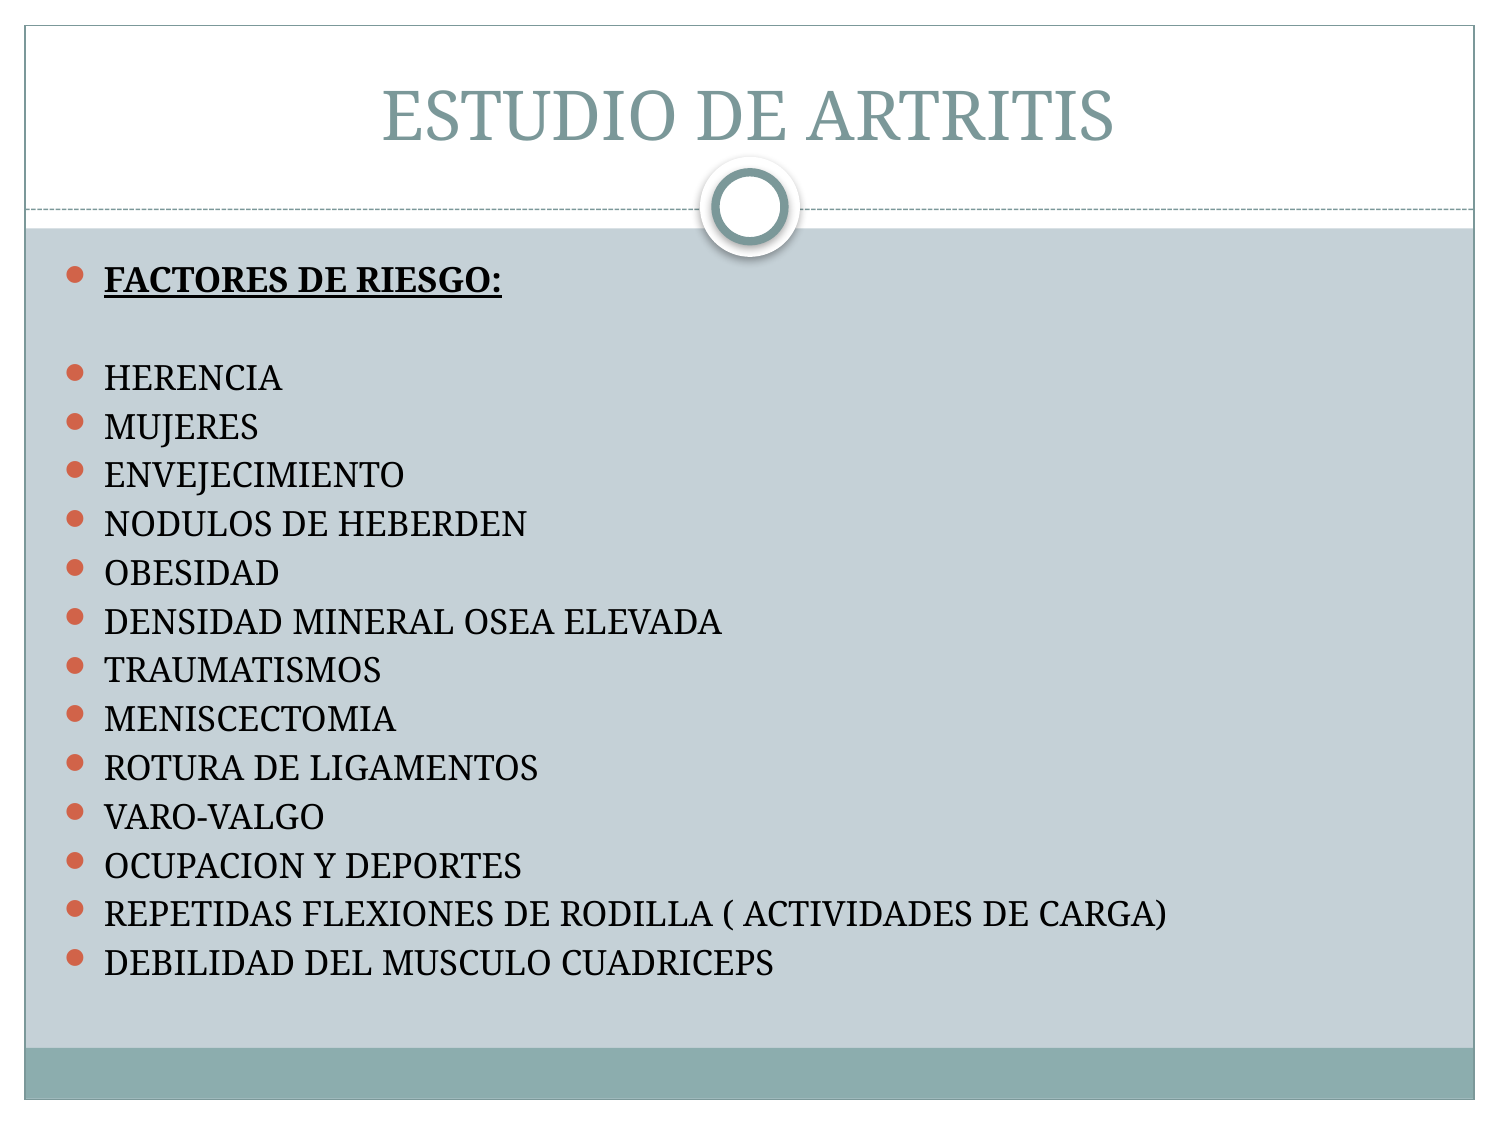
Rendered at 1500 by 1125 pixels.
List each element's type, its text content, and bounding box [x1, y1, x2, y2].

title ESTUDIO DE ARTRITIS [49, 37, 1450, 162]
list FACTORES DE RIESGO: HERENCIA MUJERES ENVEJECIMIENTO NODULOS DE HEBERDEN OBESIDAD DENSIDAD MINERAL OSEA ELEVADA TRAUMATISMOS MENISCECTOMIA ROTURA DE LIGAMENTOS VARO-VALGO OCUPACION Y DEPORTES REPETIDAS FLEXIONES DE RODILLA ( ACTIVIDADES DE CARGA) DEBILIDAD DEL MUSCULO CUADRICEPS [49, 250, 1445, 1001]
